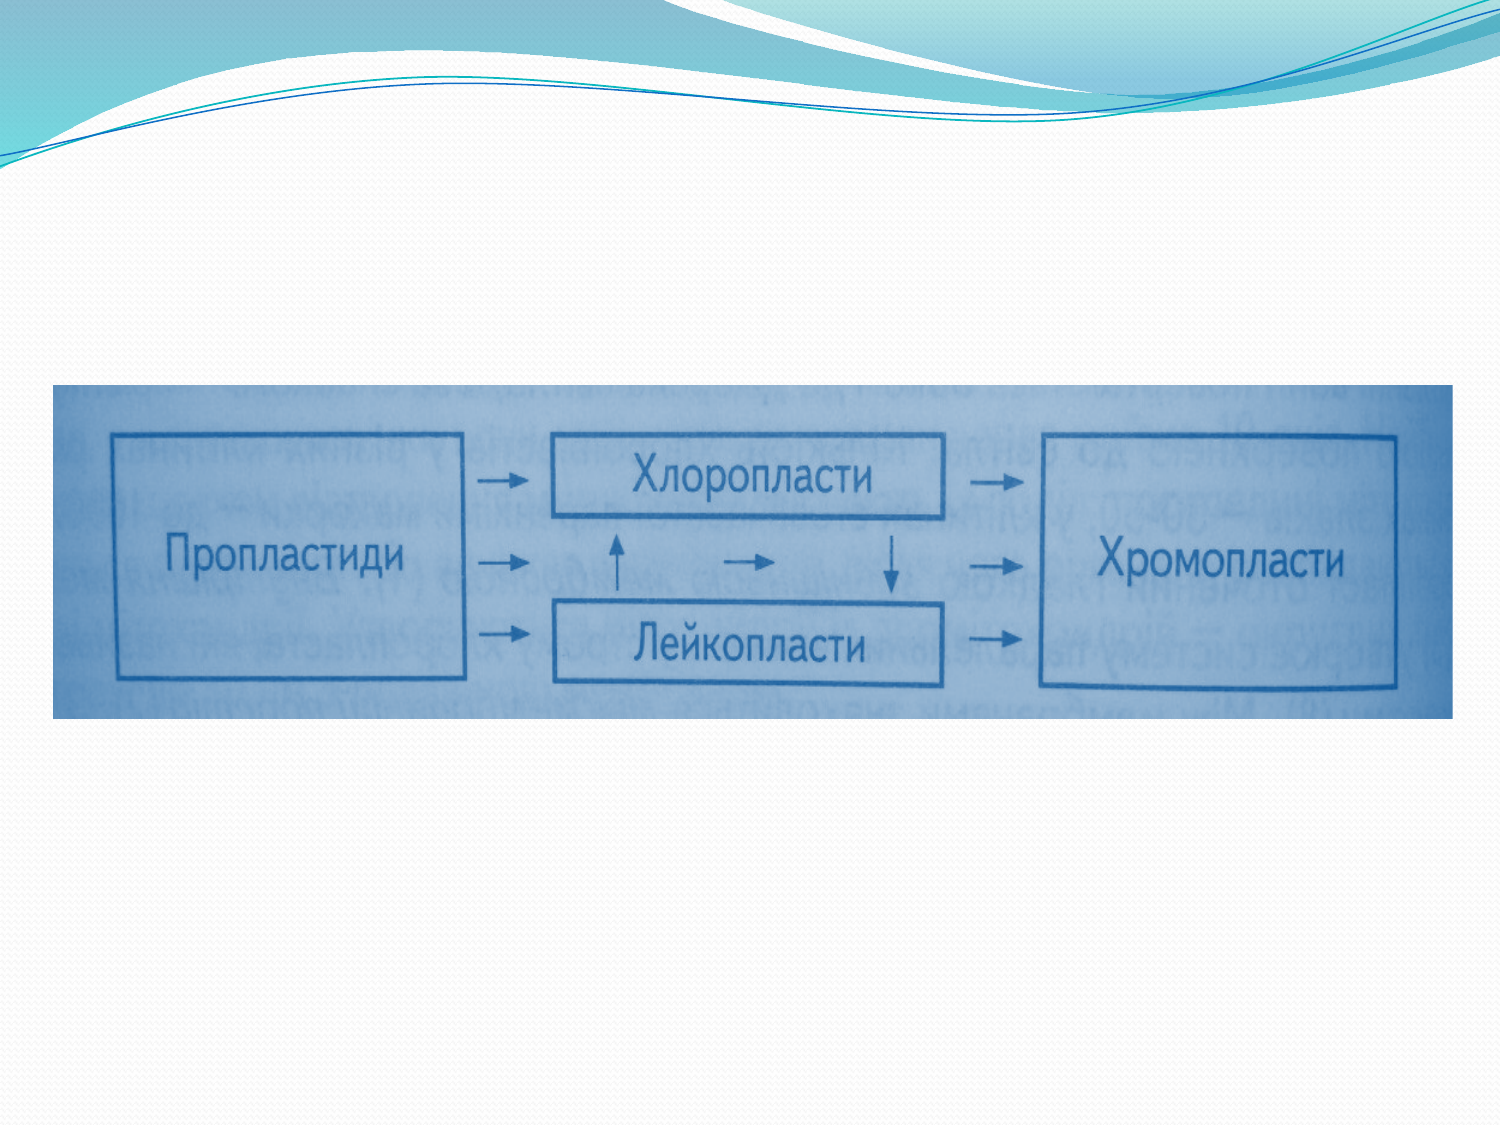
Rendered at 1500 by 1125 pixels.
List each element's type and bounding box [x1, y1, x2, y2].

picture [52, 385, 1453, 720]
